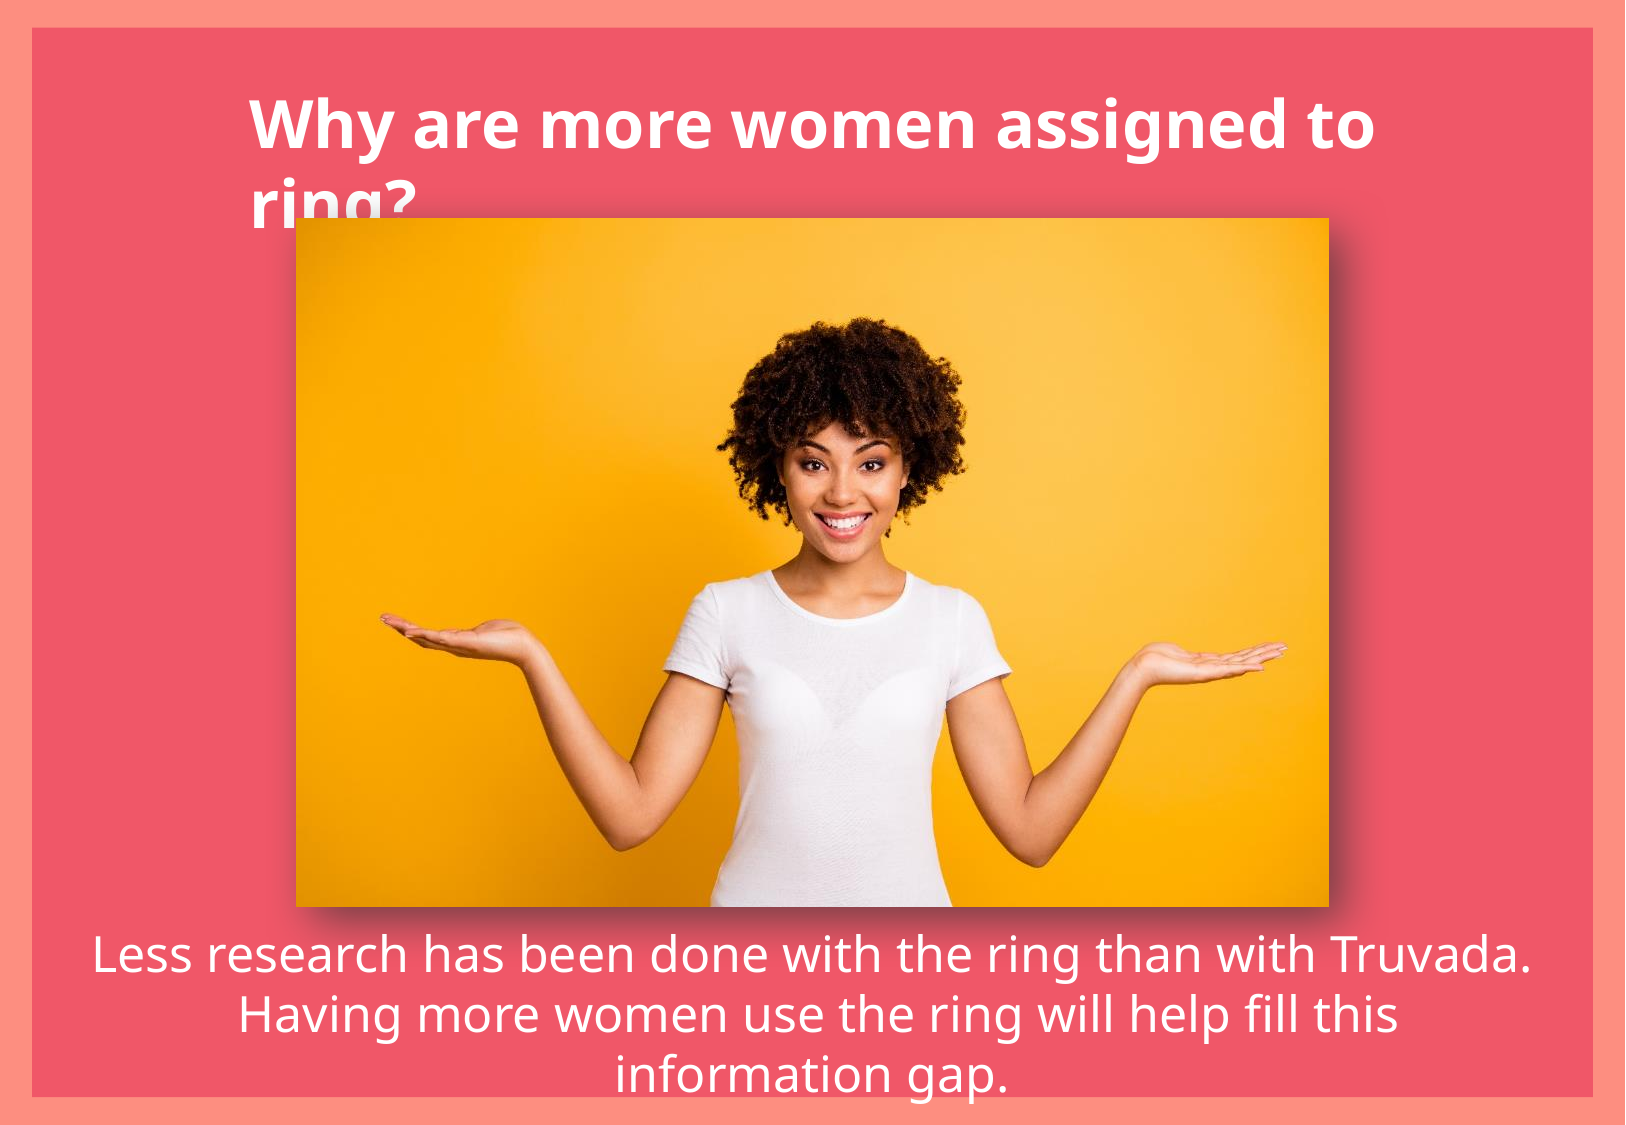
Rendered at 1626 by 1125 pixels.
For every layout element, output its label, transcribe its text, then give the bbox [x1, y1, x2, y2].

text_box Less research has been done with the ring than with Truvada. Having more women use the ring will help fill this information gap. [74, 915, 1551, 1110]
list Why are more women assigned to ring? [230, 67, 1568, 199]
picture [295, 218, 1330, 907]
